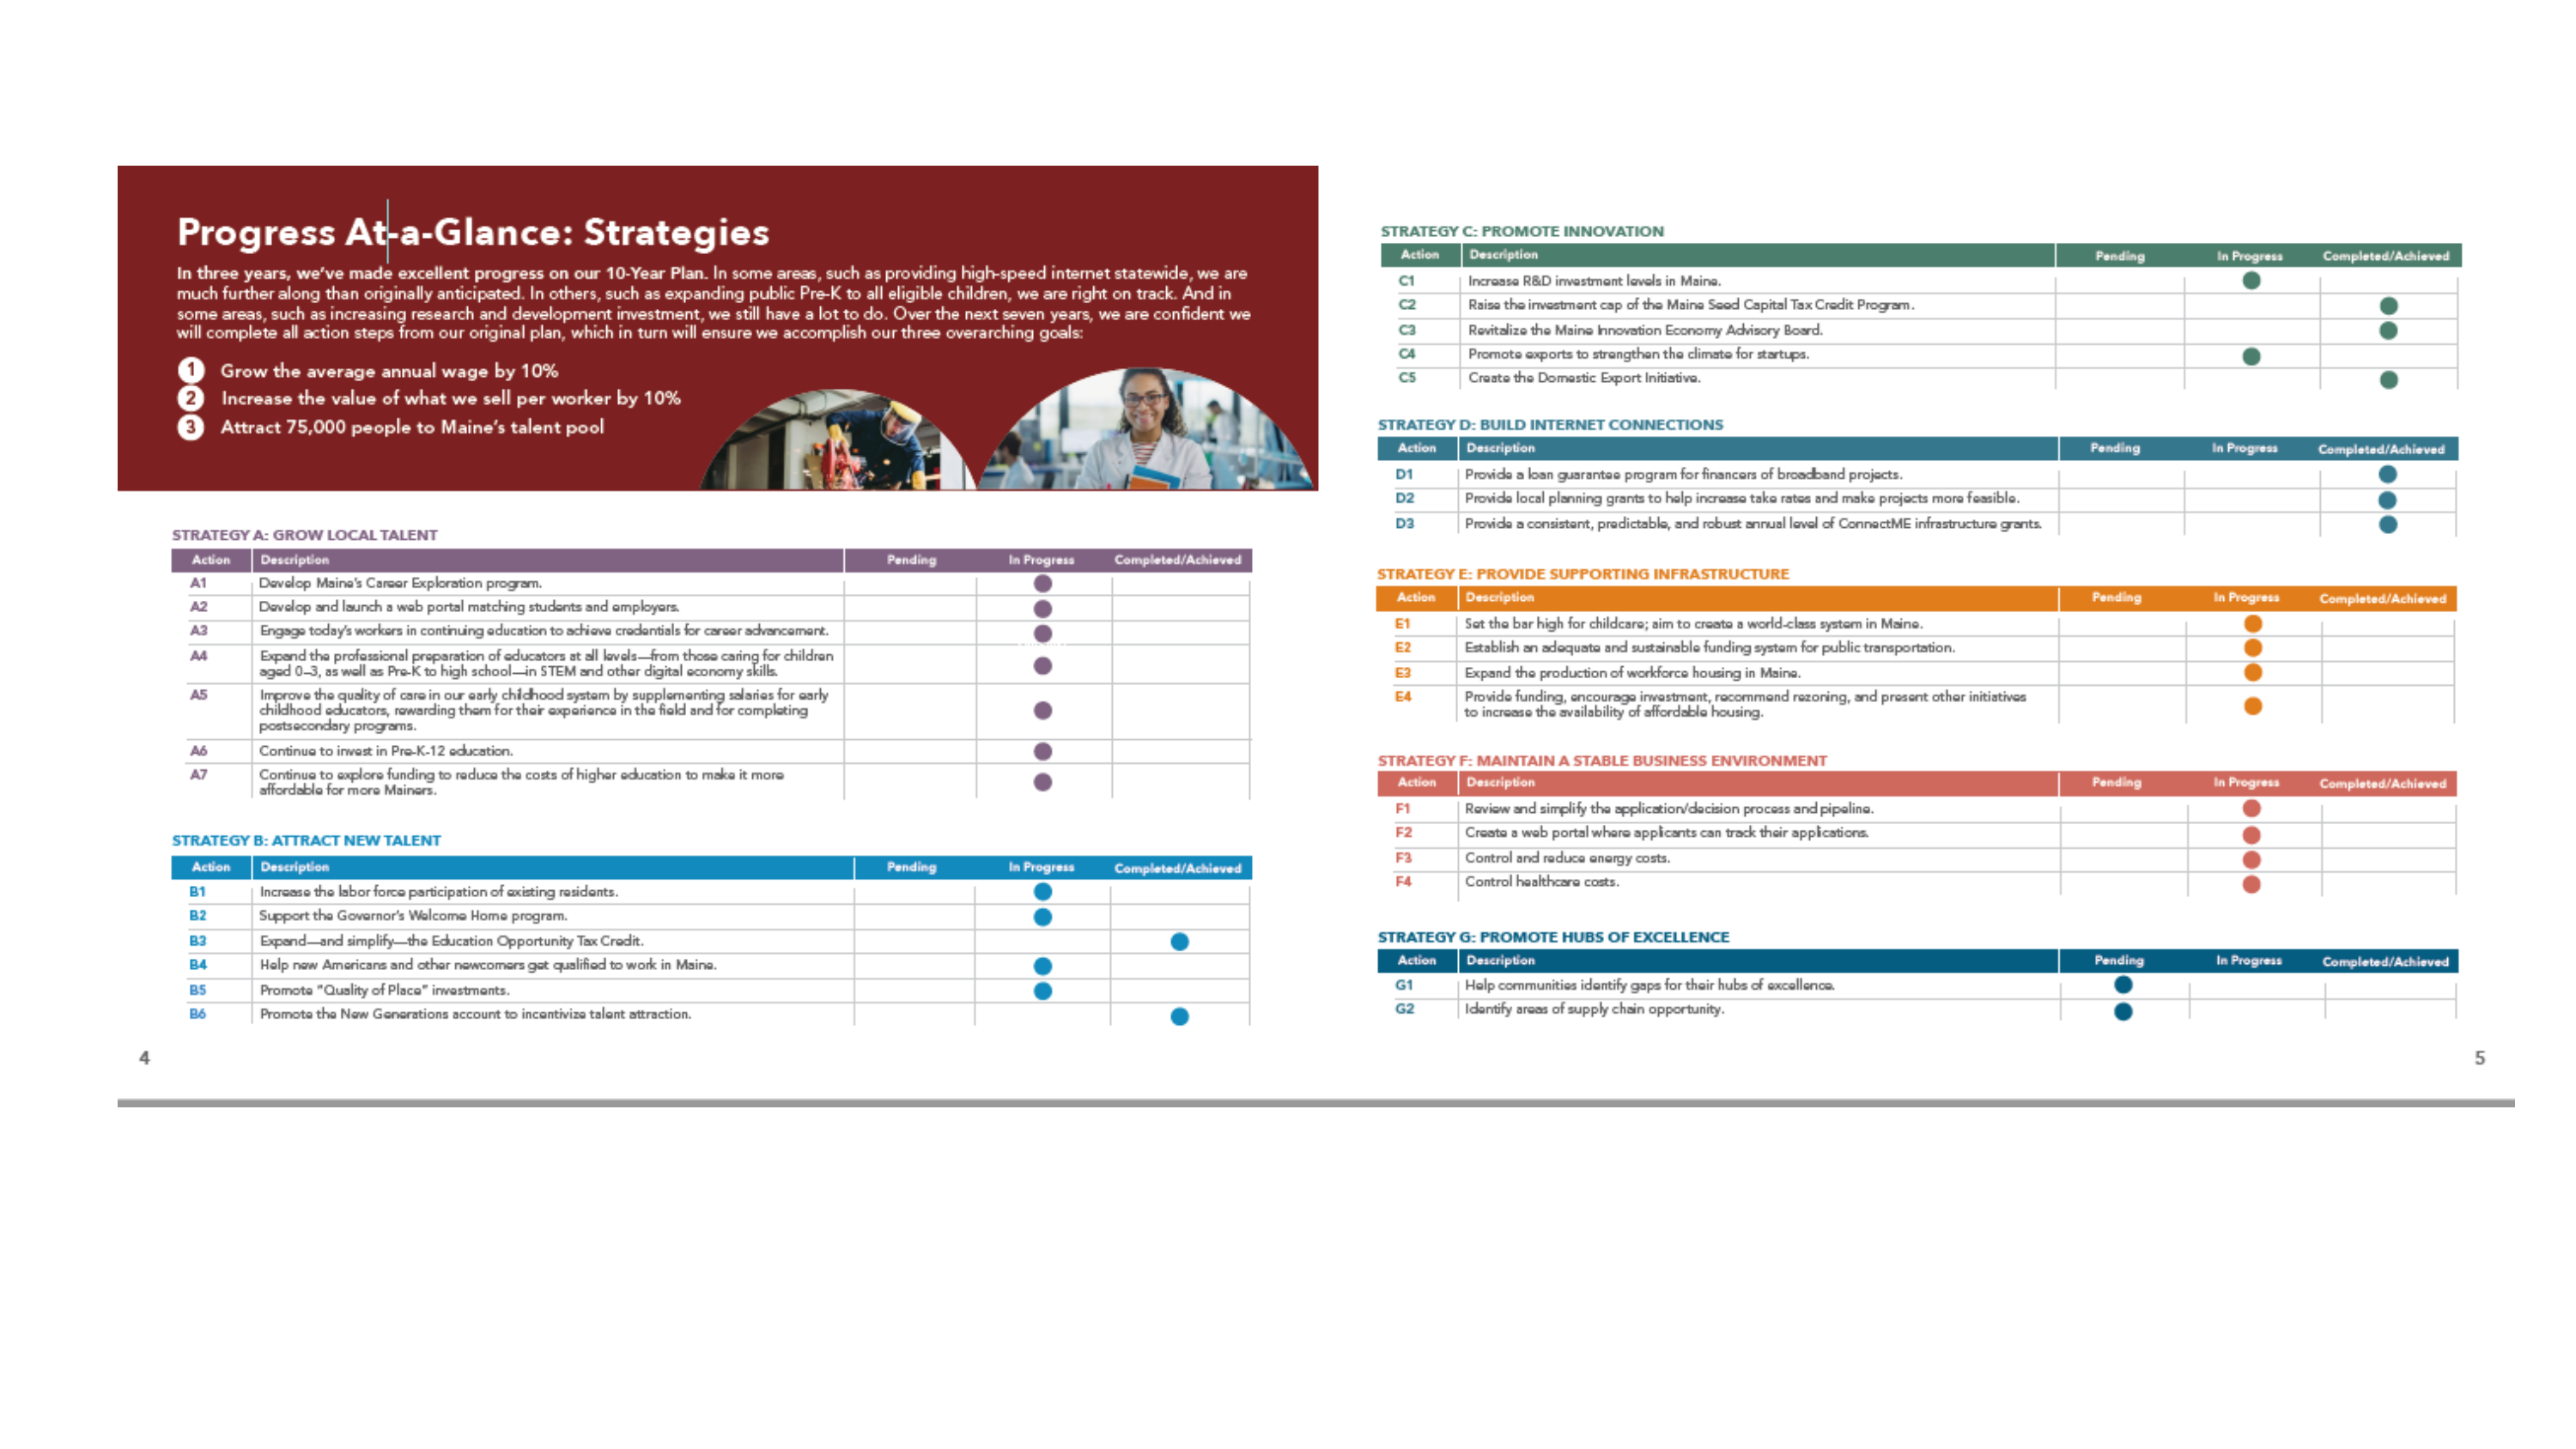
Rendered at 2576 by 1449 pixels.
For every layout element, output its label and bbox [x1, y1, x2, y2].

picture [118, 166, 2515, 1108]
